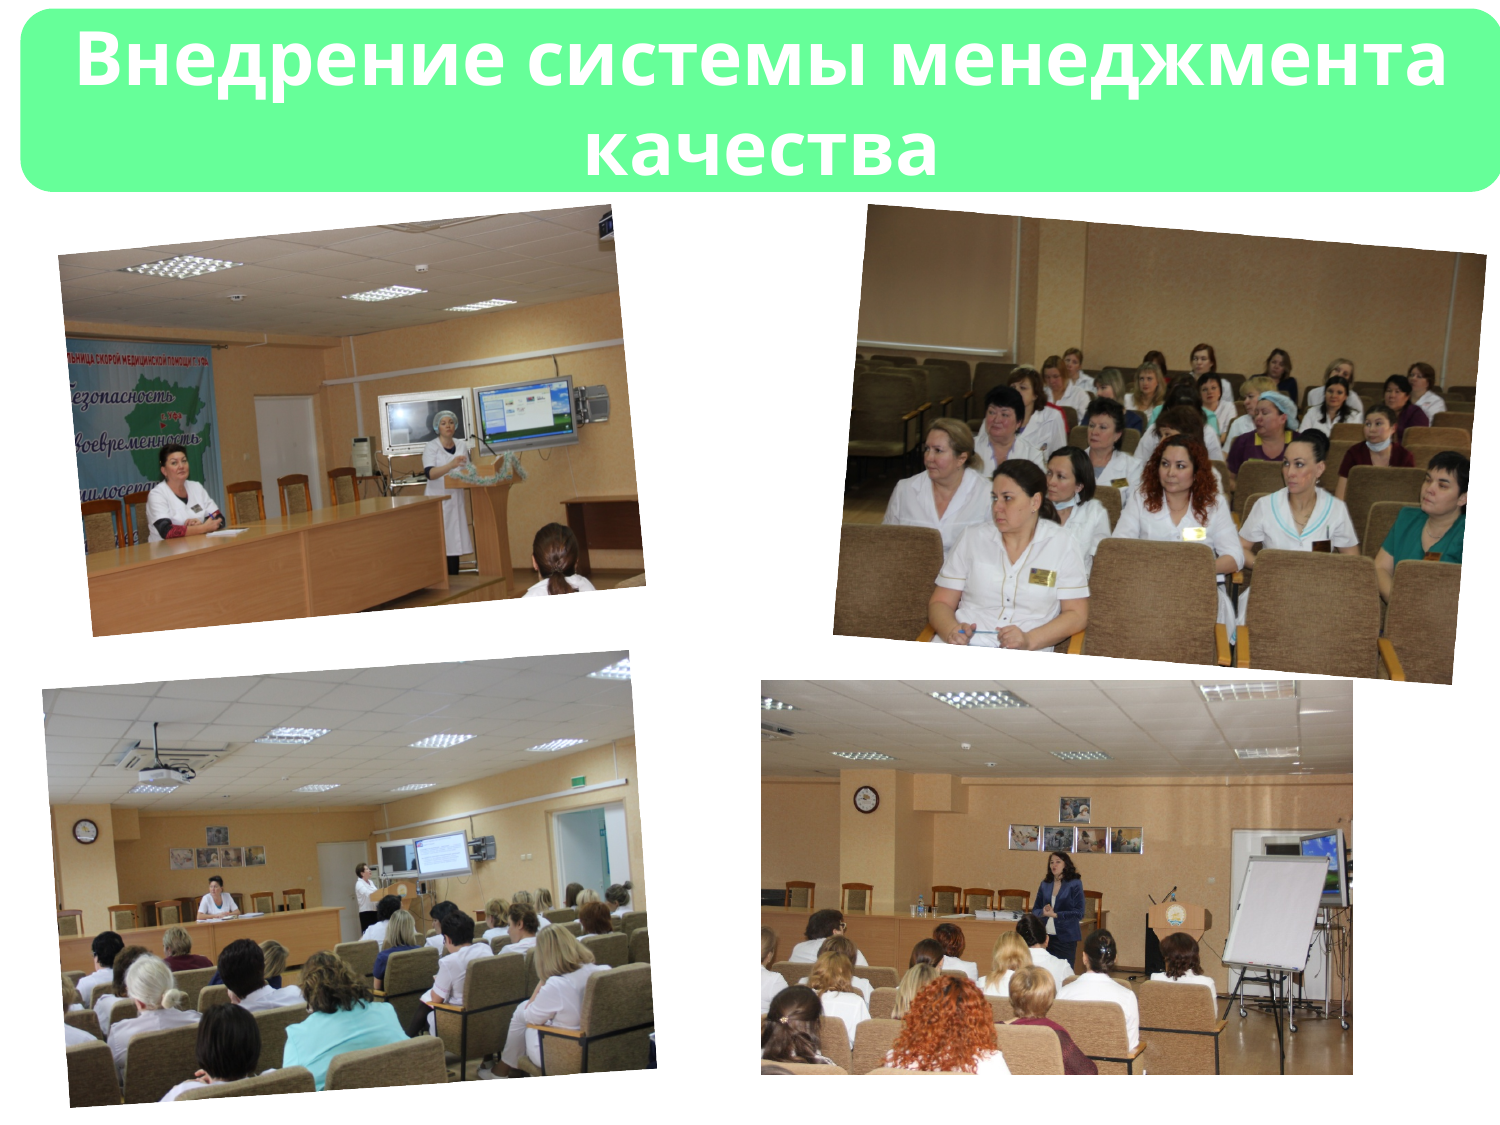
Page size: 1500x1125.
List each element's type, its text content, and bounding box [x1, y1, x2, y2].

picture [834, 204, 1486, 685]
picture [43, 650, 656, 1107]
text_box Внедрение системы менеджмента качества [21, 9, 1500, 191]
picture [761, 680, 1353, 1075]
picture [59, 204, 646, 637]
